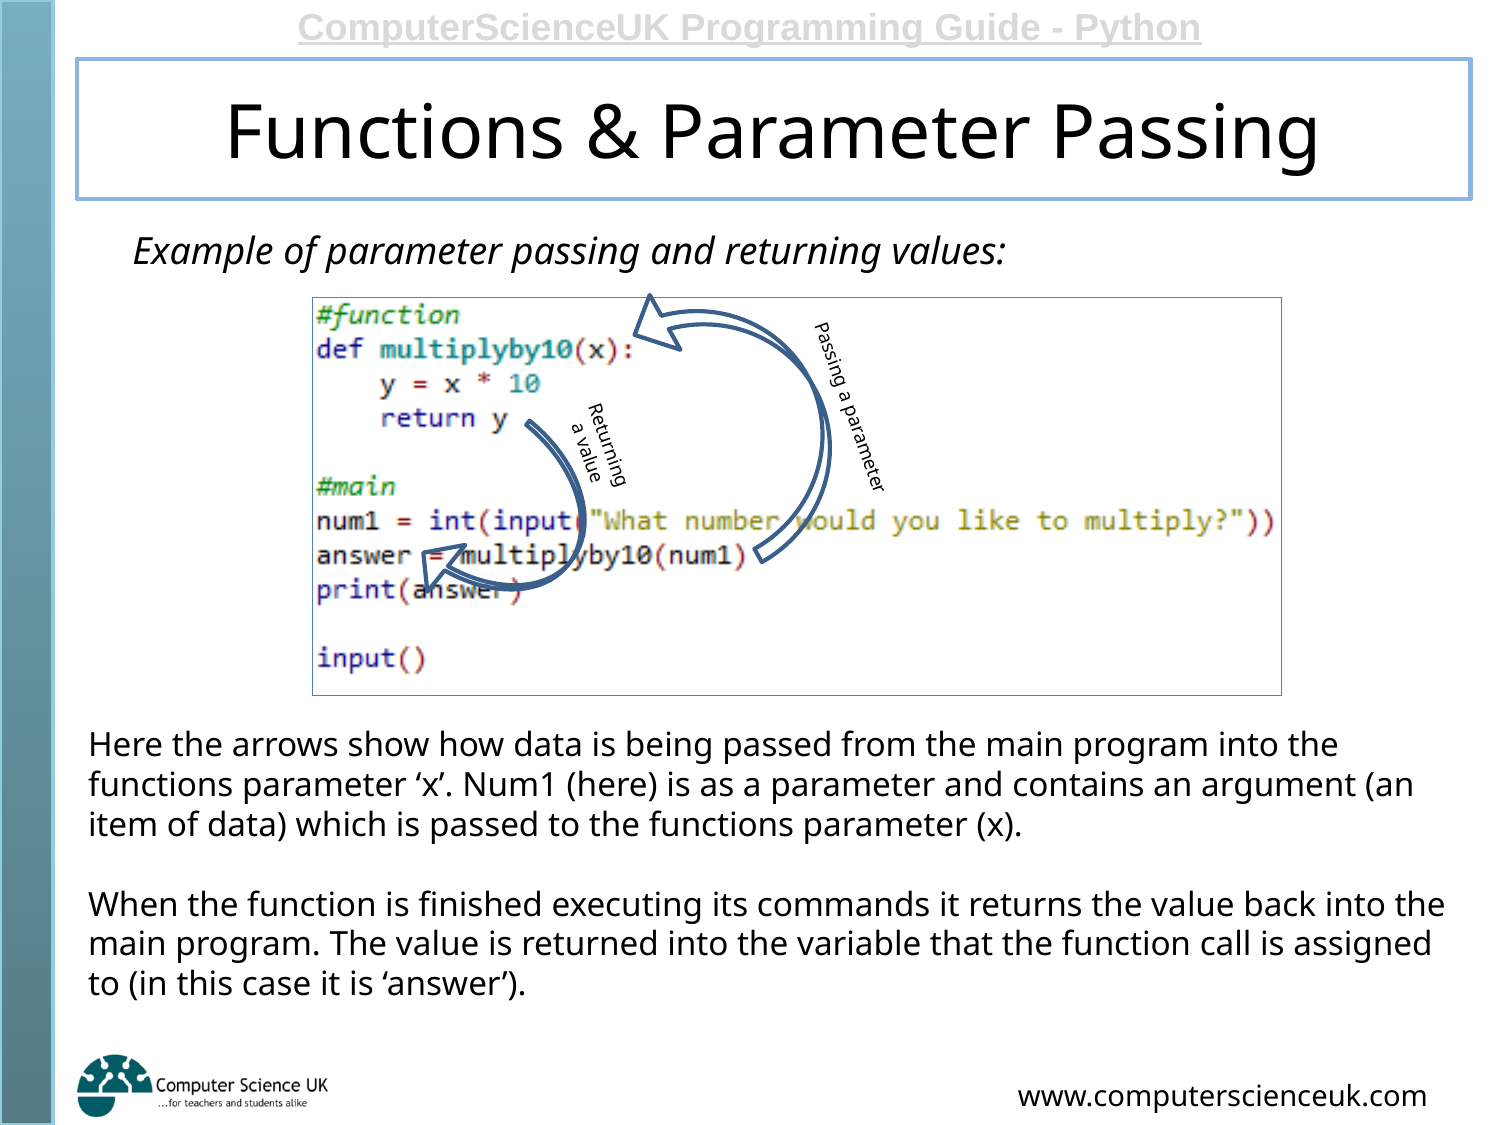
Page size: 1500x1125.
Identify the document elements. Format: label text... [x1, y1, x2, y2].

picture [312, 297, 1282, 696]
text_box Example of parameter passing and returning values: [117, 220, 1022, 280]
picture [77, 1054, 328, 1117]
text_box Here the arrows show how data is being passed from the main program into the functions parameter ‘x’. Num1 (here) is as a parameter and contains an argument (an item of data) which is passed to the functions parameter (x). When the function is finished executing its commands it returns the value back into the main program. The value is returned into the variable that the function call is assigned to (in this case it is ‘answer’). [73, 715, 1471, 1010]
title Functions & Parameter Passing [75, 57, 1473, 201]
